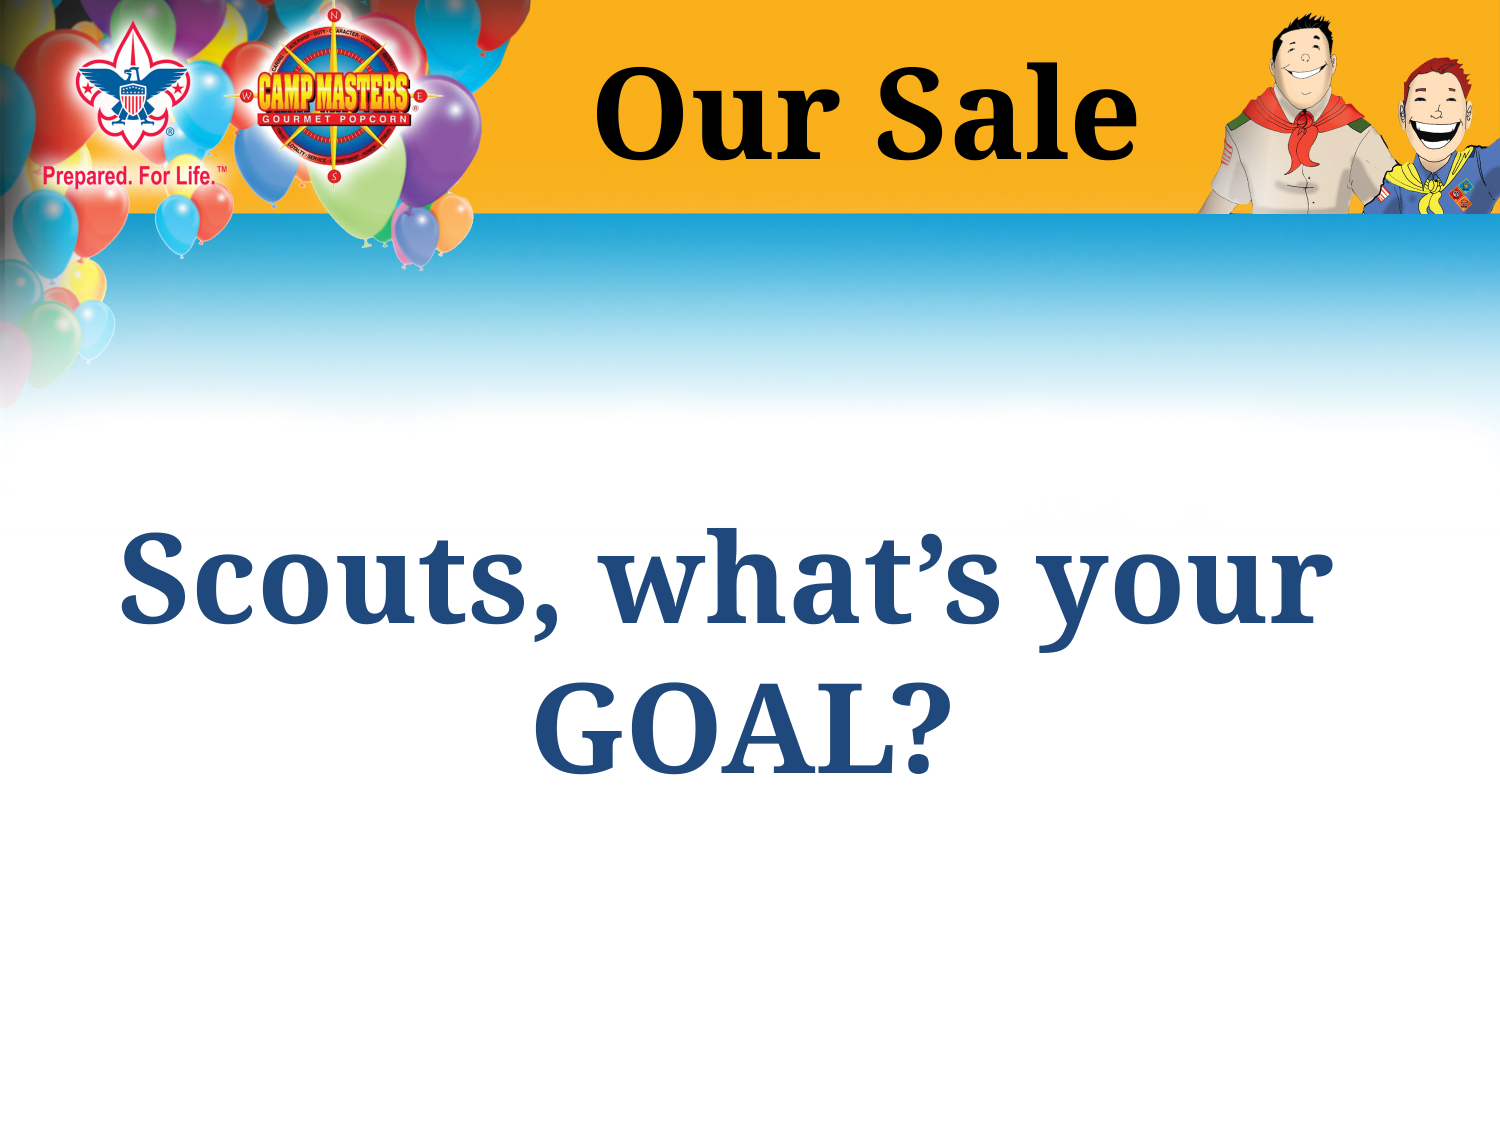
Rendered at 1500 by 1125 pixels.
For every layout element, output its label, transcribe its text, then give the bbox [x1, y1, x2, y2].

title Scouts, what’s your GOAL? [56, 542, 1431, 1053]
picture [0, 0, 1500, 535]
